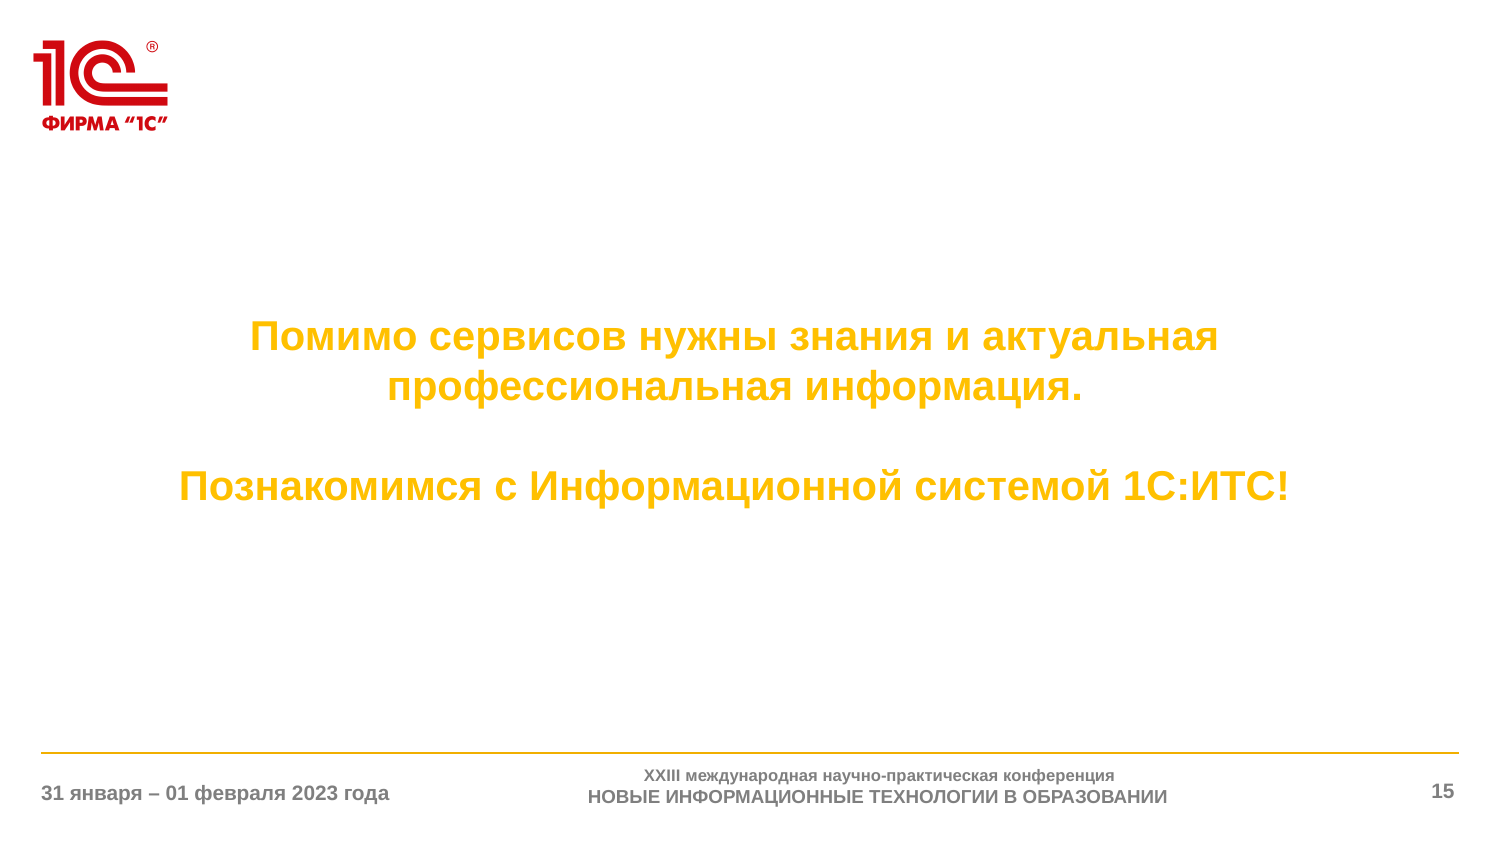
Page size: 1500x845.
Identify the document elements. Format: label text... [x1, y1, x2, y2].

text_box XXIII международная научно-практическая конференция НОВЫЕ ИНФОРМАЦИОННЫЕ ТЕХНОЛОГИИ В ОБРАЗОВАНИИ [395, 764, 1365, 808]
title Помимо сервисов нужны знания и актуальная профессиональная информация. Познакомимся с Информационной системой 1С:ИТС! [159, 307, 1311, 510]
text_box 31 января – 01 февраля 2023 года [41, 779, 395, 805]
picture [29, 38, 172, 133]
text_box 15 [1328, 777, 1455, 803]
